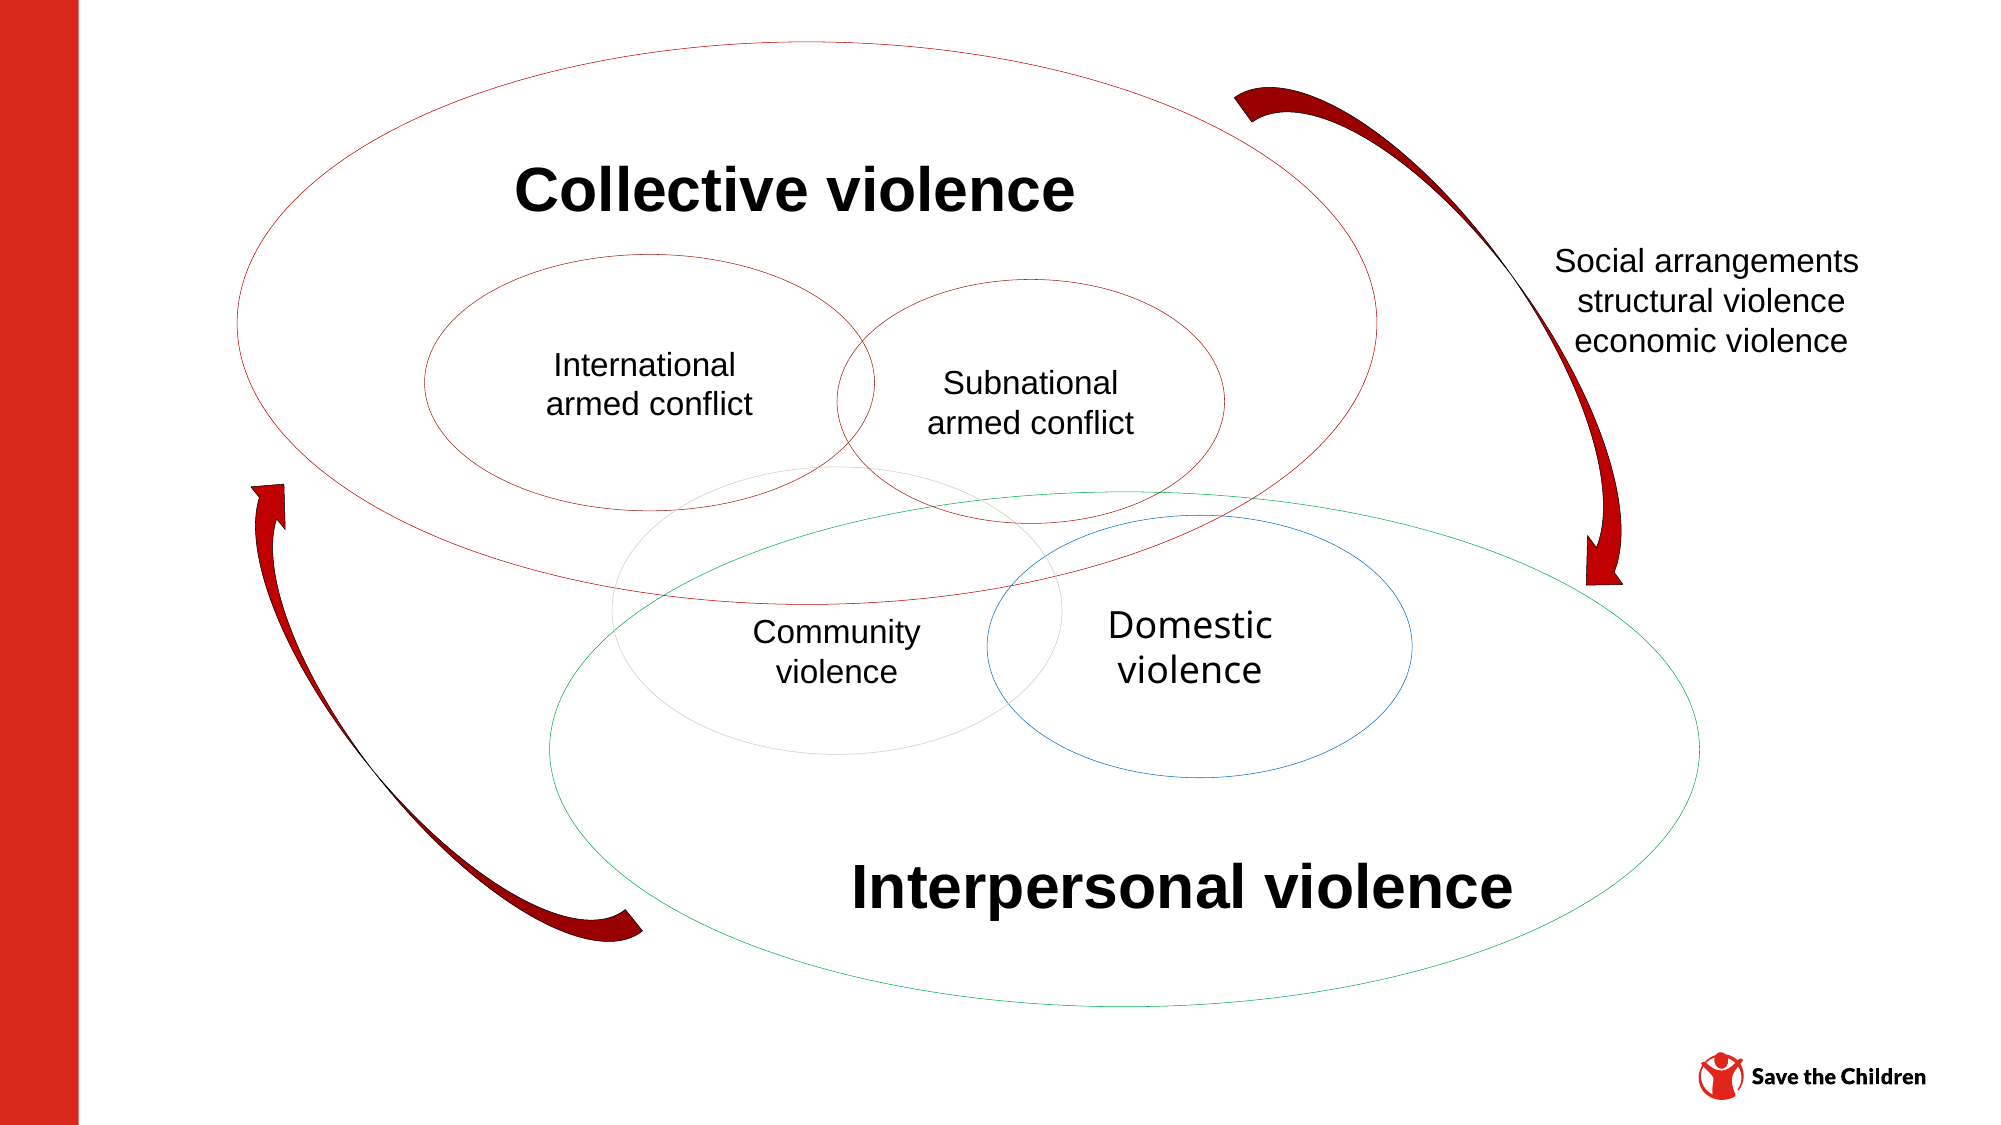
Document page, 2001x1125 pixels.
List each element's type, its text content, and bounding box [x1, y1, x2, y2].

text_box Collective violence [499, 141, 1113, 232]
text_box [1009, 515, 1413, 779]
text_box Social arrangements structural violence economic violence [1512, 232, 1912, 367]
text_box [236, 41, 1378, 589]
text_box [1233, 87, 1512, 277]
text_box [250, 483, 643, 942]
text_box Community violence [611, 466, 1063, 755]
text_box Subnational armed conflict [836, 279, 1225, 524]
text_box [549, 498, 1700, 1007]
text_box Domestic violence [1083, 593, 1298, 699]
text_box [1564, 367, 1624, 586]
text_box Interpersonal violence [837, 838, 1550, 929]
